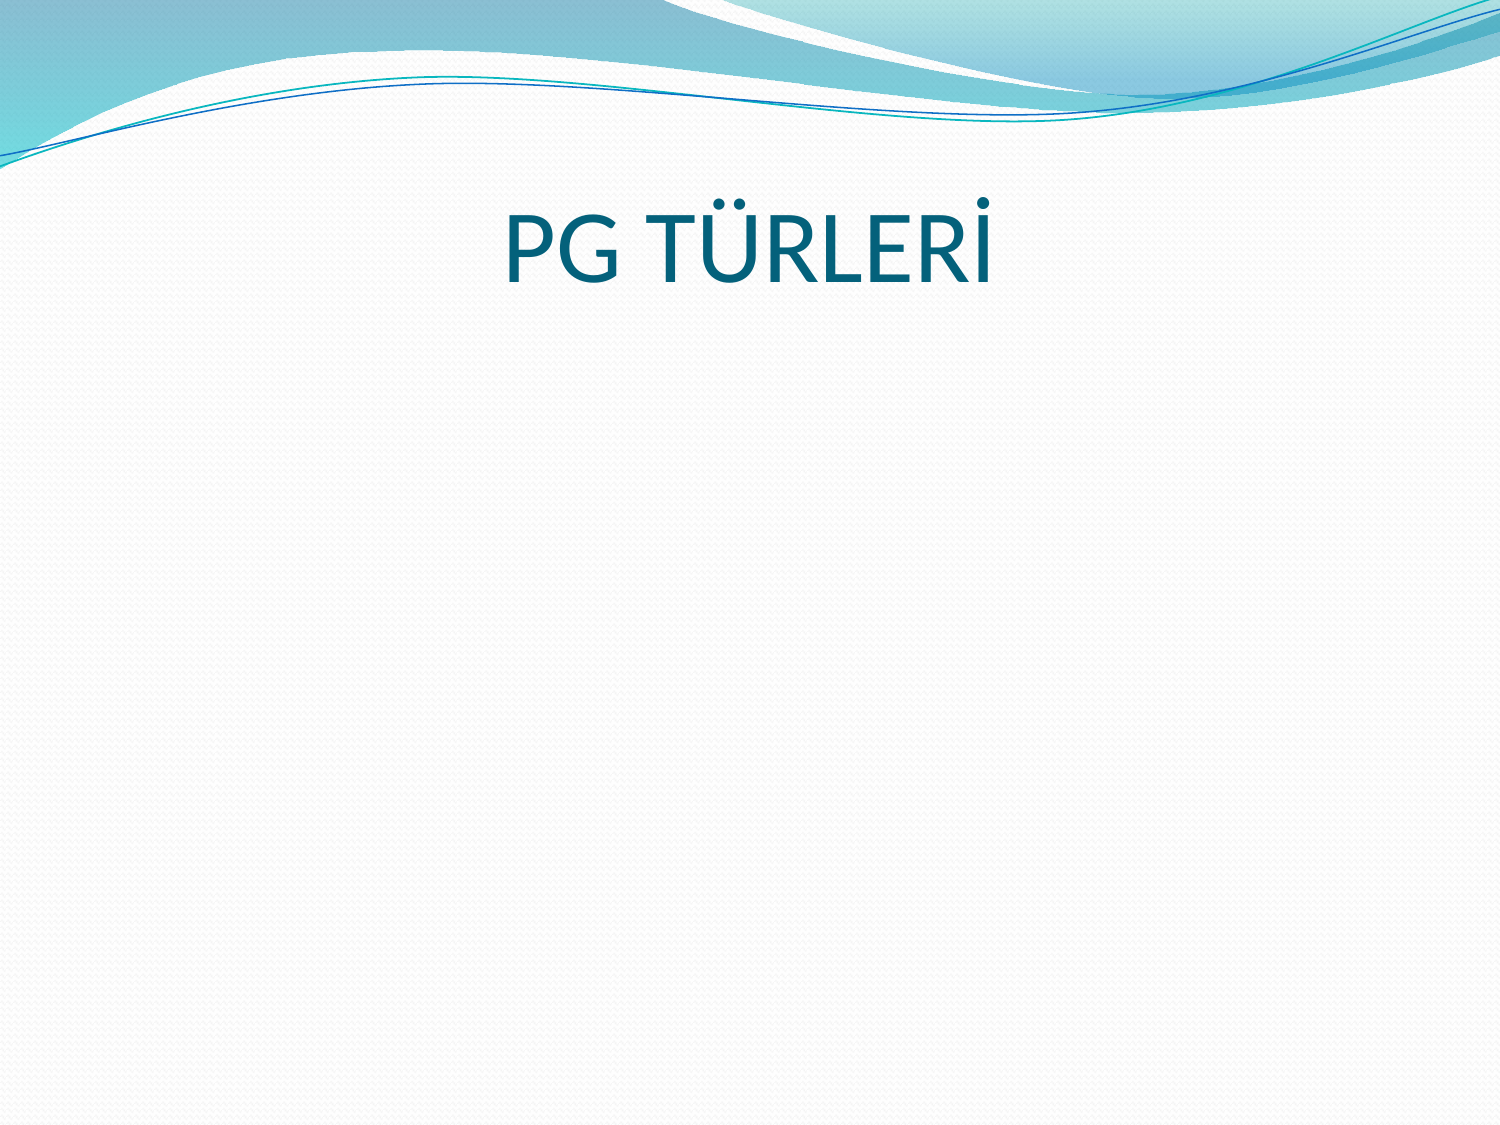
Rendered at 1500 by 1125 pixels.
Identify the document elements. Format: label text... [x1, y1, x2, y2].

title PG TÜRLERİ [75, 115, 1425, 303]
